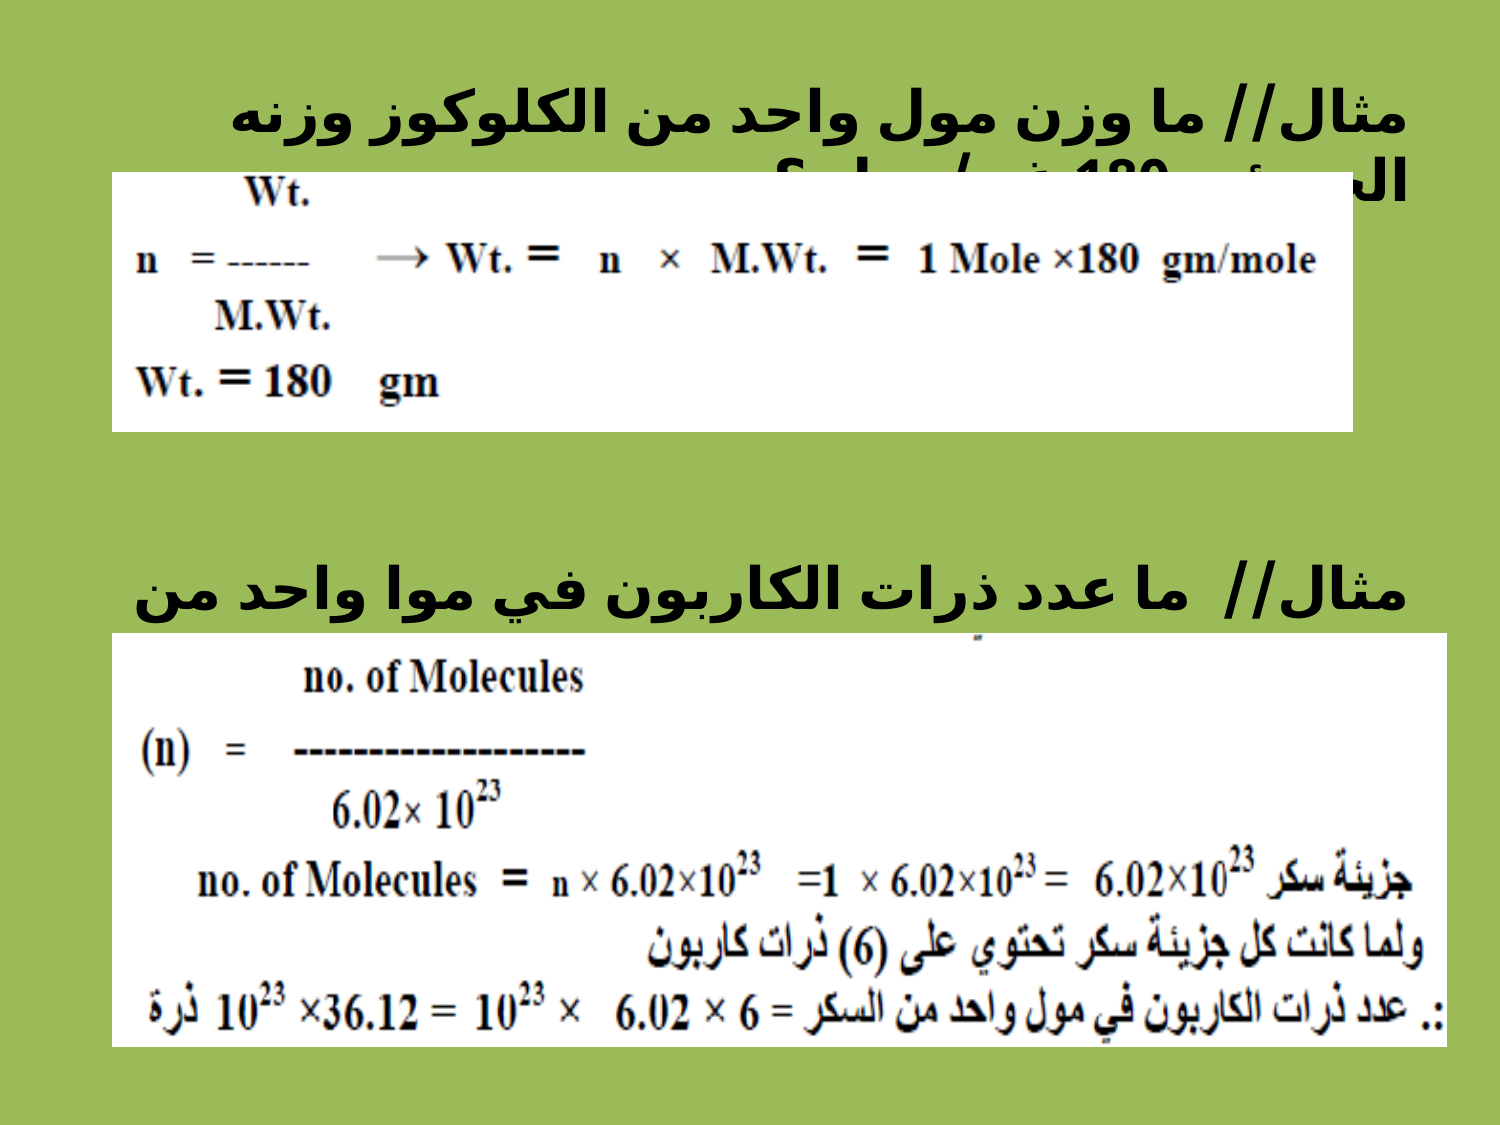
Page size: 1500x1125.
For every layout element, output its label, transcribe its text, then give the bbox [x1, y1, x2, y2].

picture [111, 172, 1353, 432]
list مثال// ما وزن مول واحد من الكلوكوز وزنه الجزيئي 180 غم/مول ؟ مثال// ما عدد ذرات الكاربون في موا واحد من الكلوكوز C6H12O6 ؟ [75, 66, 1425, 1083]
picture [111, 633, 1448, 1048]
